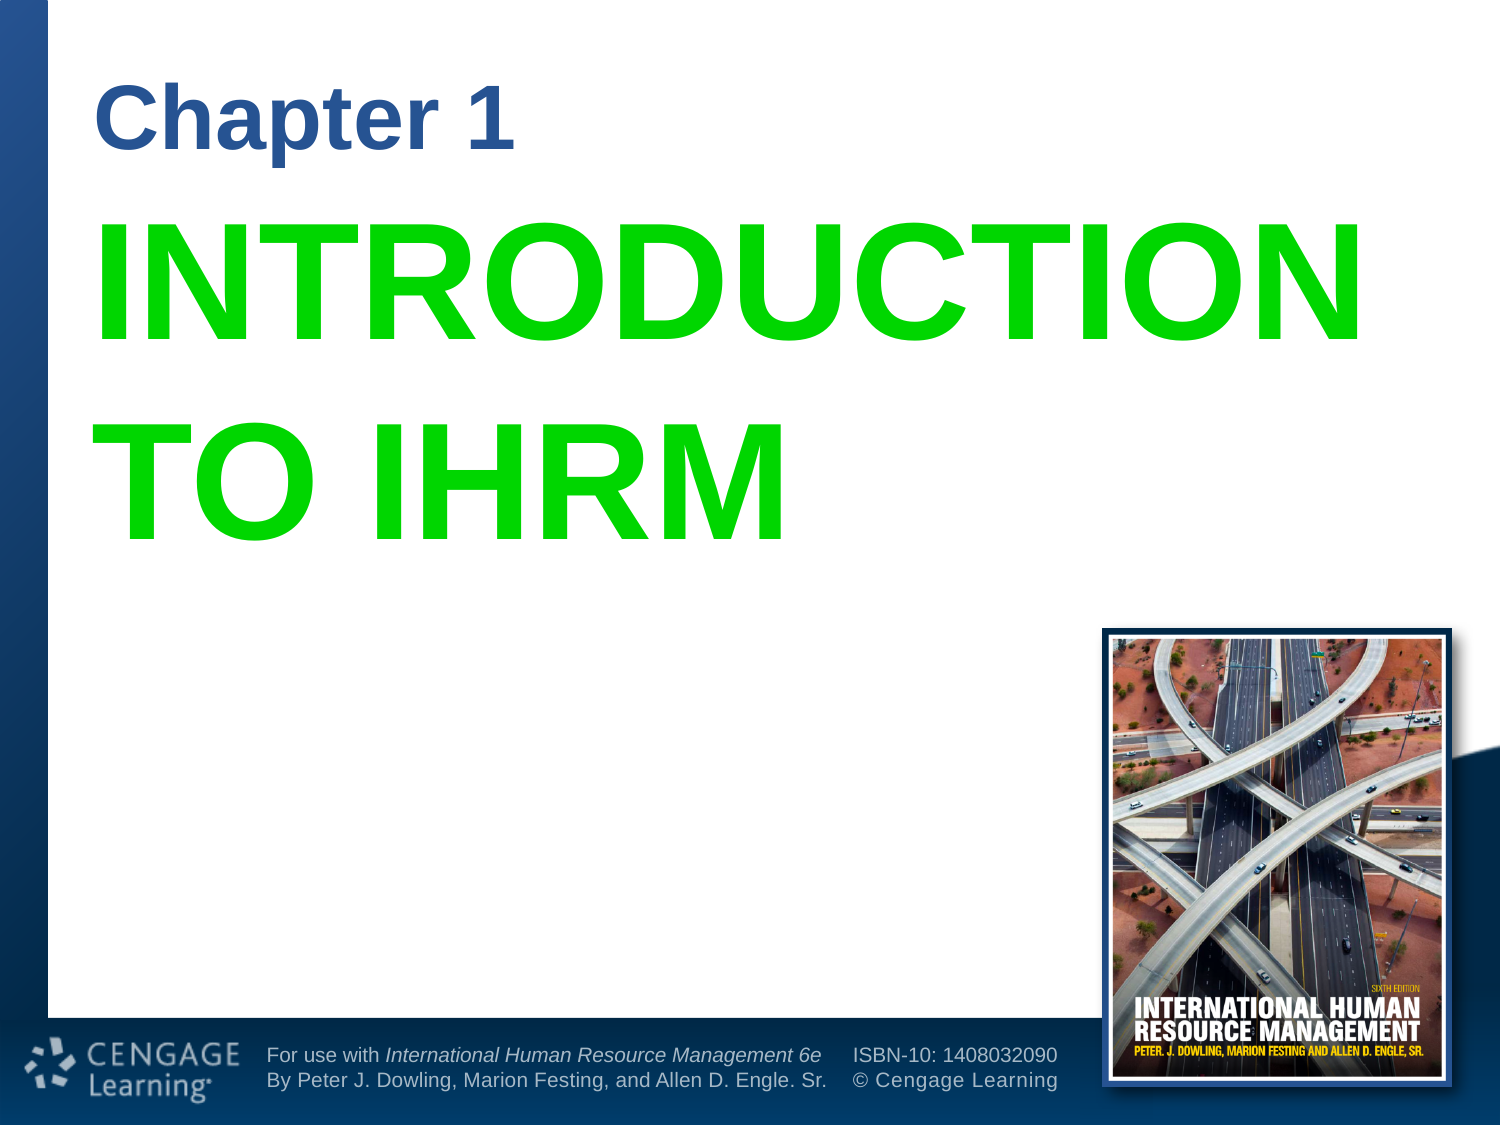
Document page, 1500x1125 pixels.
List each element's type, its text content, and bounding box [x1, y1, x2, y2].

picture [0, 728, 1500, 1125]
list Chapter 1 [78, 50, 750, 181]
title INTRODUCTION TO IHRM [76, 165, 1500, 728]
